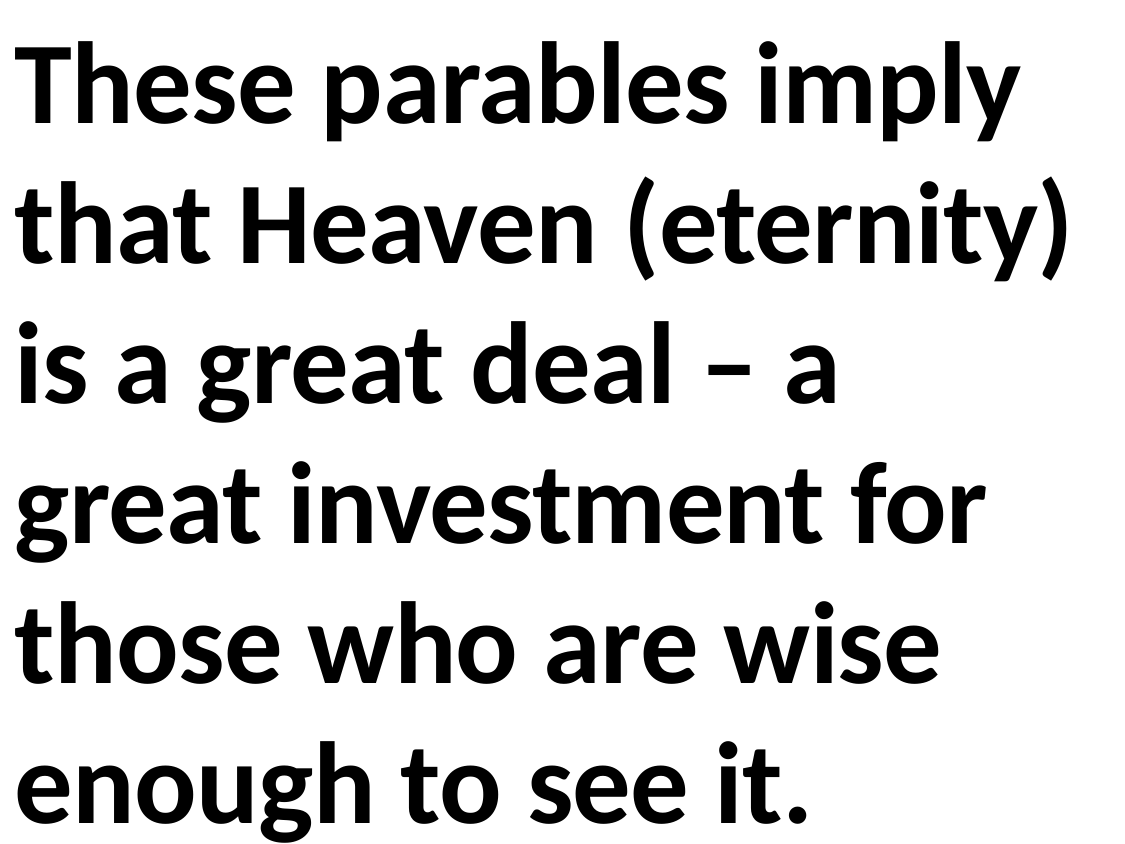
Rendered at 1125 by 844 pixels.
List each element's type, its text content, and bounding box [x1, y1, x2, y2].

text_box These parables imply that Heaven (eternity) is a great deal – a great investment for those who are wise enough to see it. [0, 0, 1125, 844]
